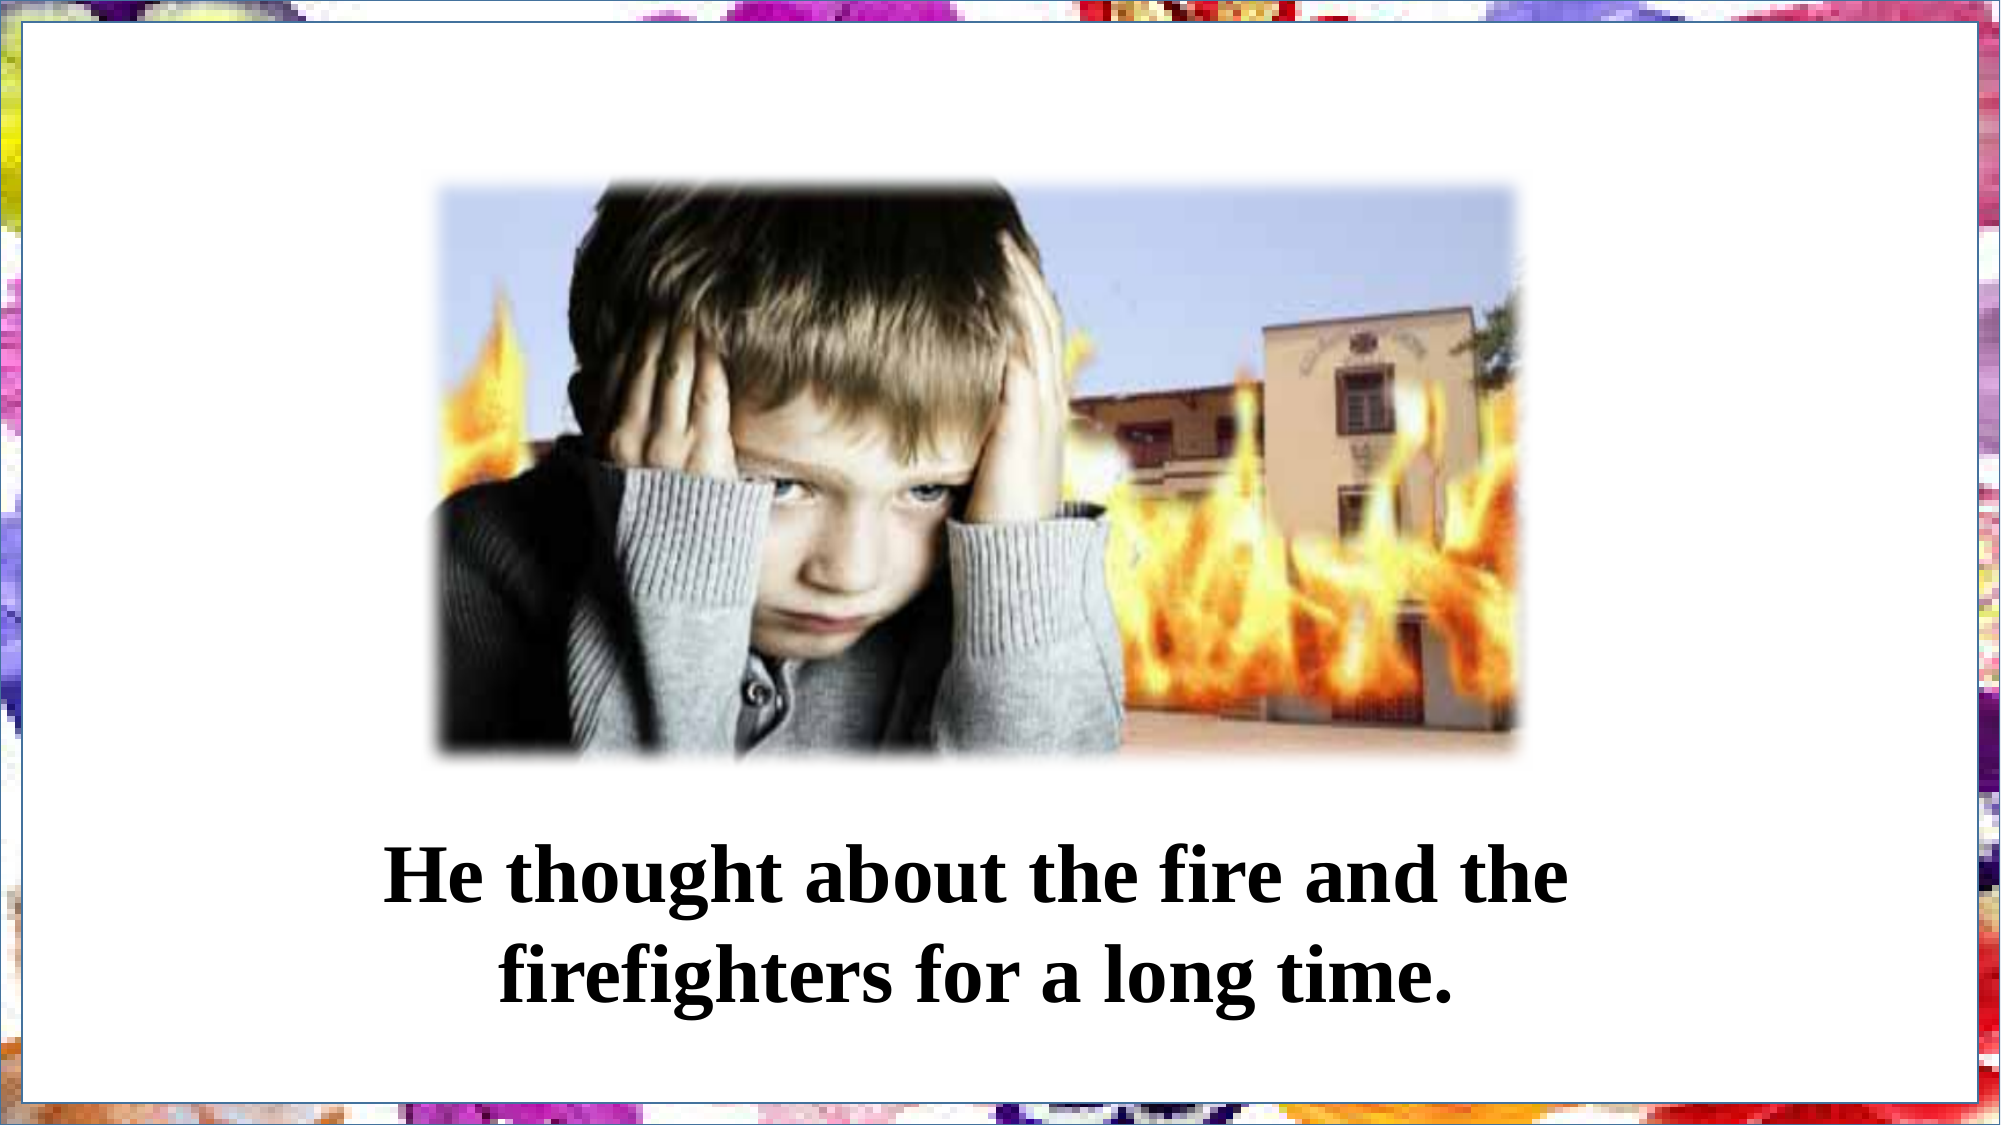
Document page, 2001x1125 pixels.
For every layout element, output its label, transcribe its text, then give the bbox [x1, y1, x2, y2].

picture [1, 1, 1999, 1124]
text_box He thought about the fire and the firefighters for a long time. [362, 811, 1592, 1027]
